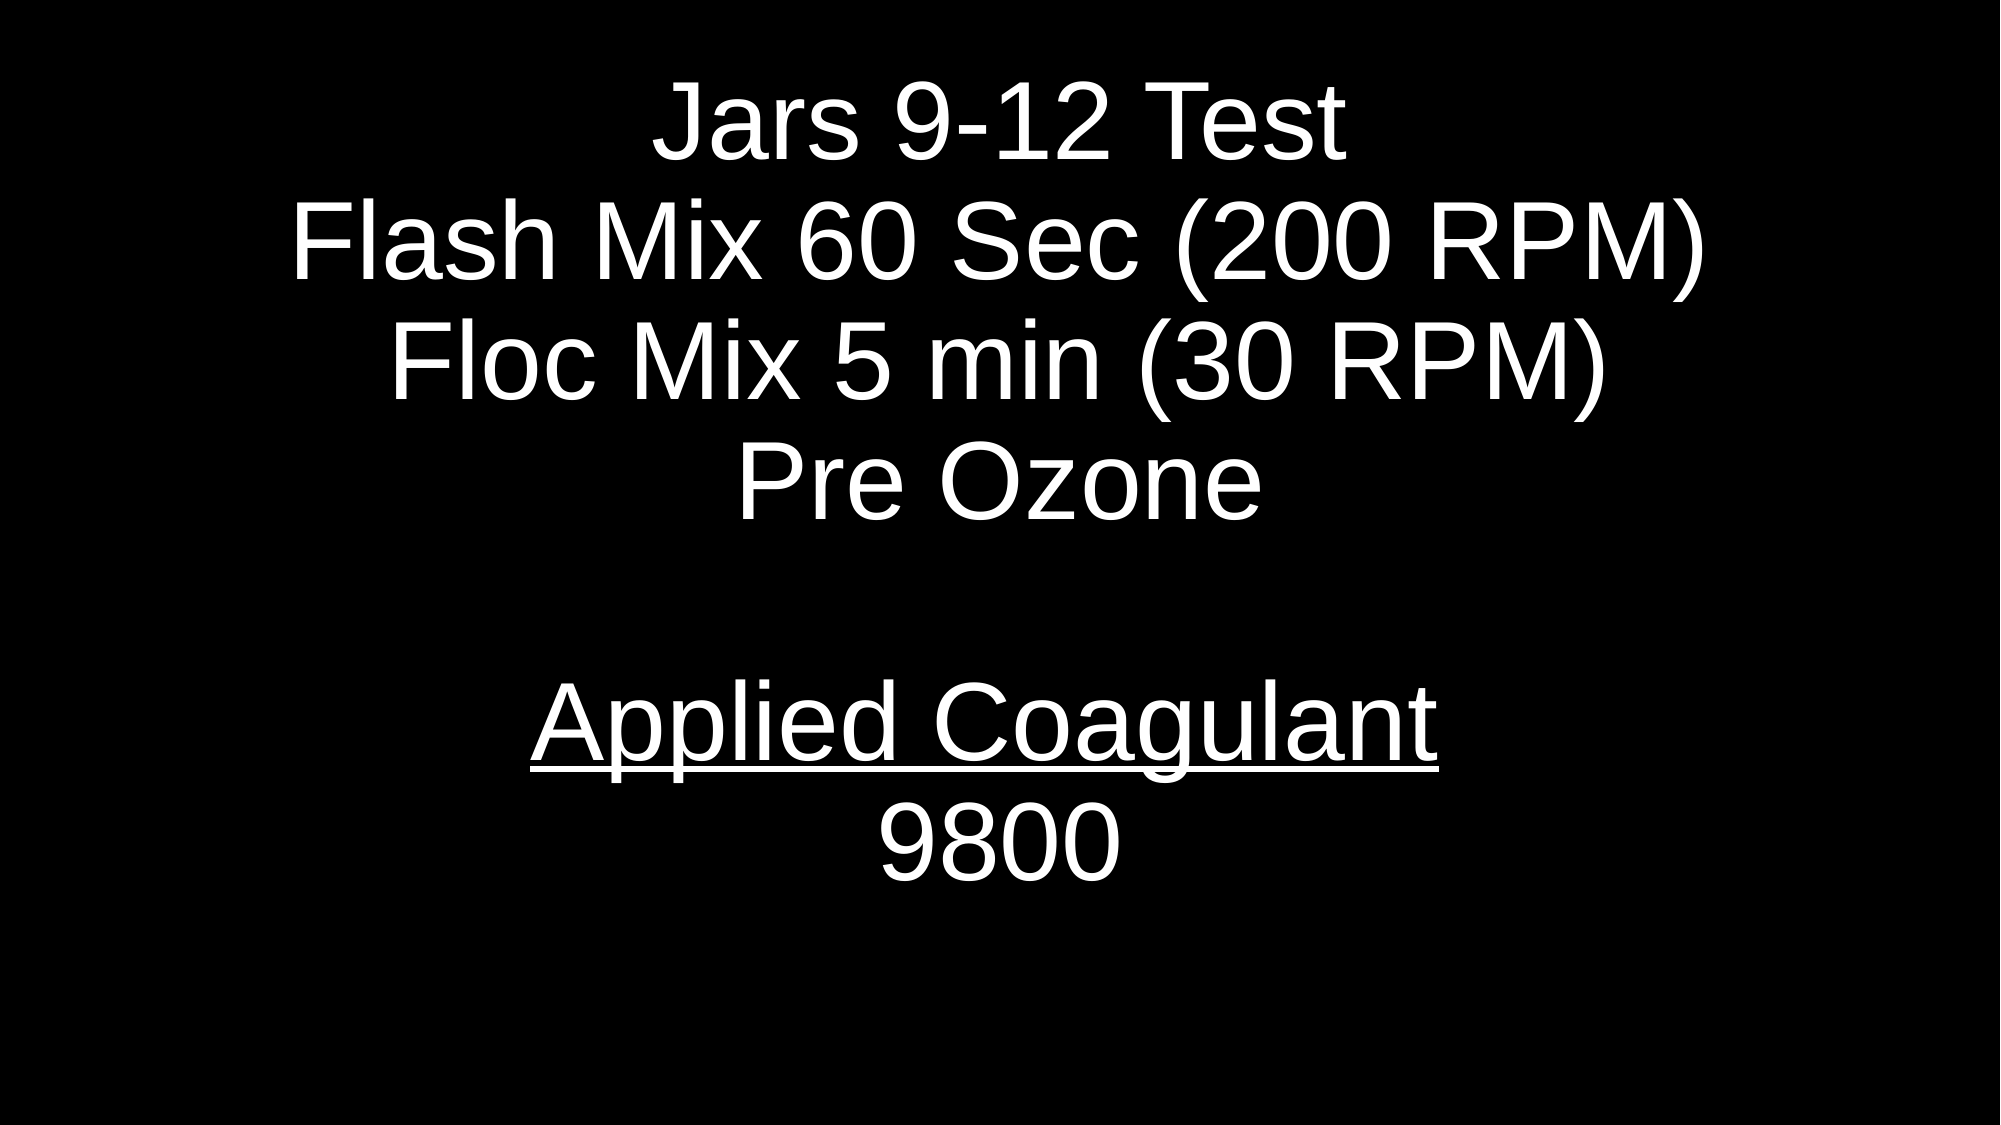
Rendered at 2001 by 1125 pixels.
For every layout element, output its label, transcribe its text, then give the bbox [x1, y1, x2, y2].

title Jars 9-12 Test Flash Mix 60 Sec (200 RPM) Floc Mix 5 min (30 RPM) Pre Ozone Applied Coagulant 9800 [249, 43, 1750, 1046]
